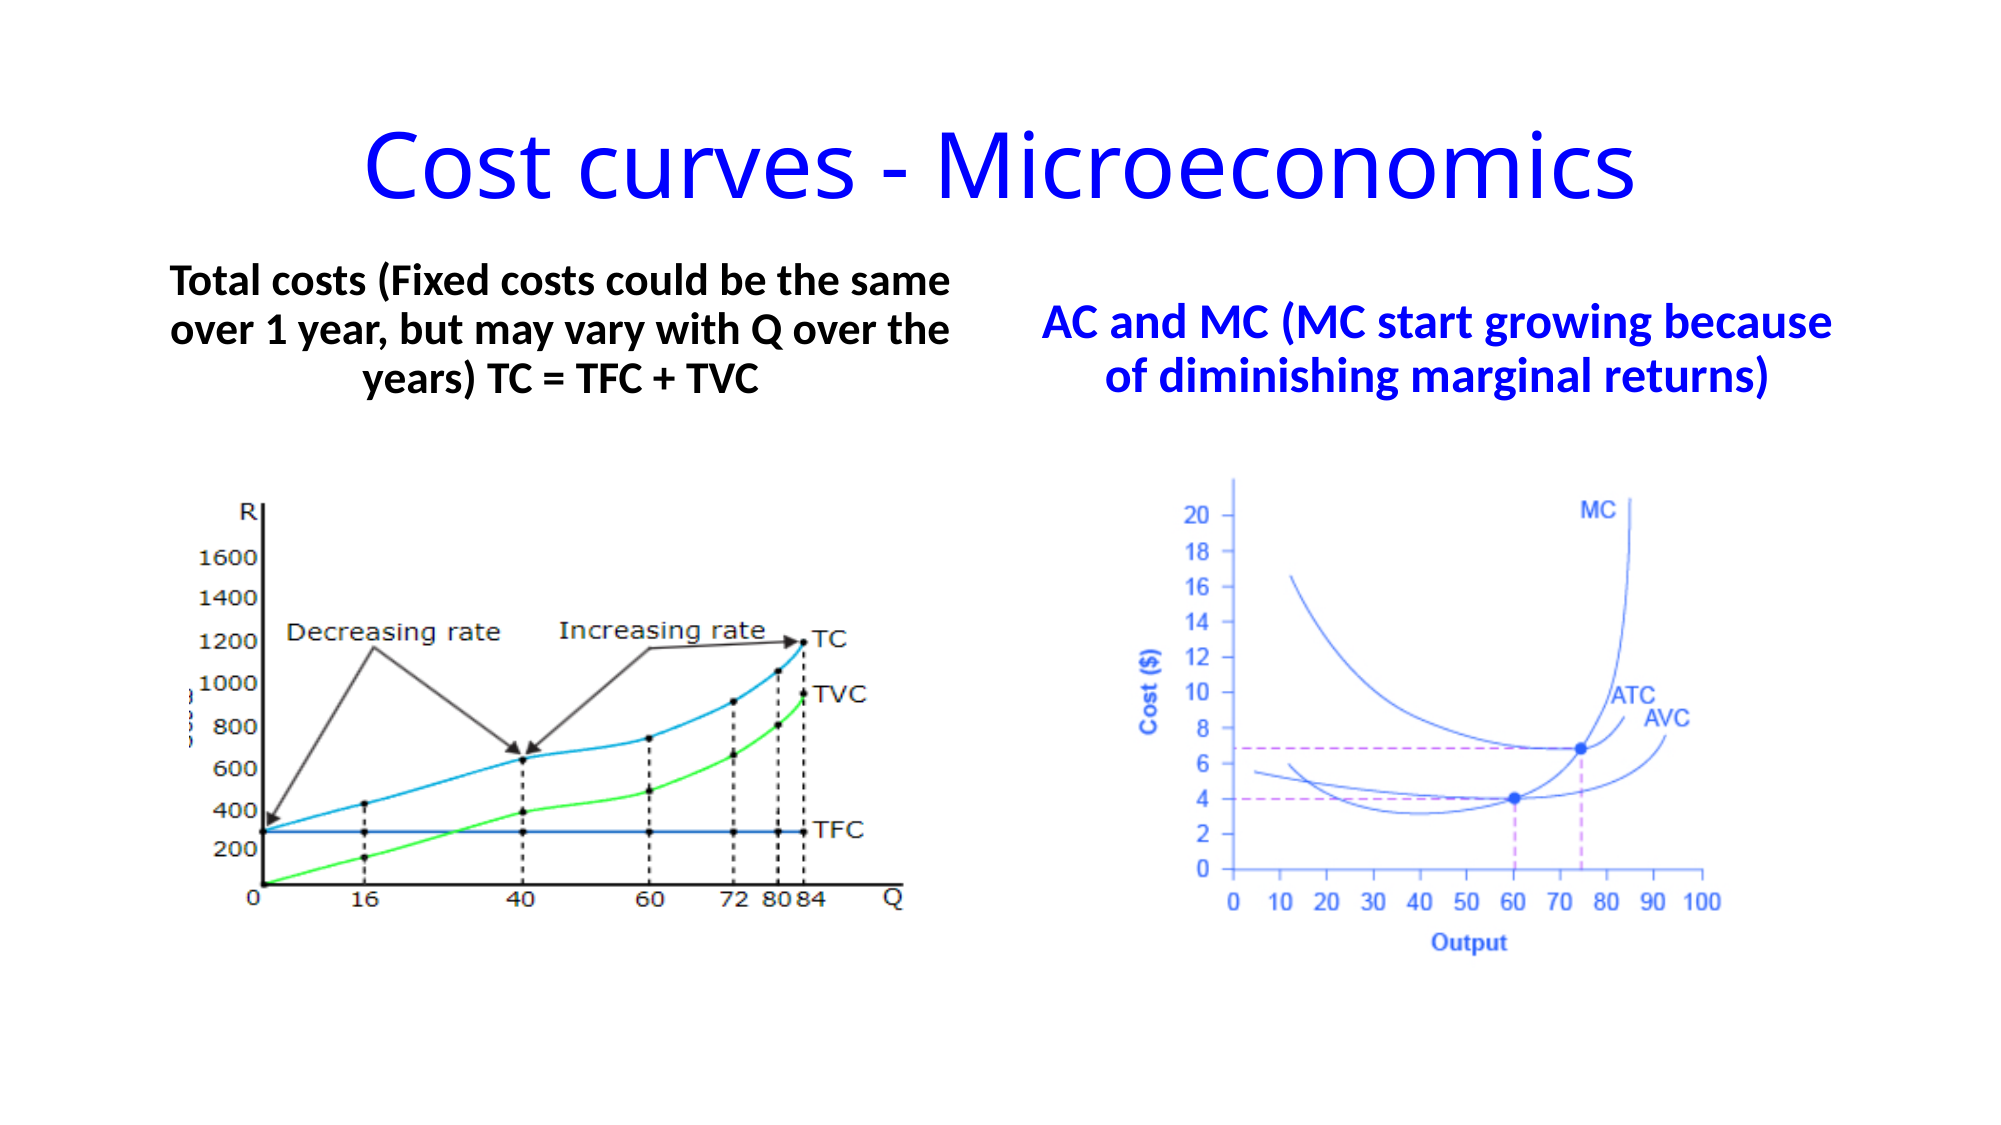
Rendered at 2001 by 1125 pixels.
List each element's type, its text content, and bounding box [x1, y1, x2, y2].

title Cost curves - Microeconomics [137, 59, 1863, 278]
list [189, 480, 984, 918]
list AC and MC (MC start growing because of diminishing marginal returns) [1012, 275, 1863, 411]
list Total costs (Fixed costs could be the same over 1 year, but may vary with Q over the years) TC = TFC + TVC [137, 247, 984, 411]
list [1012, 436, 1863, 990]
